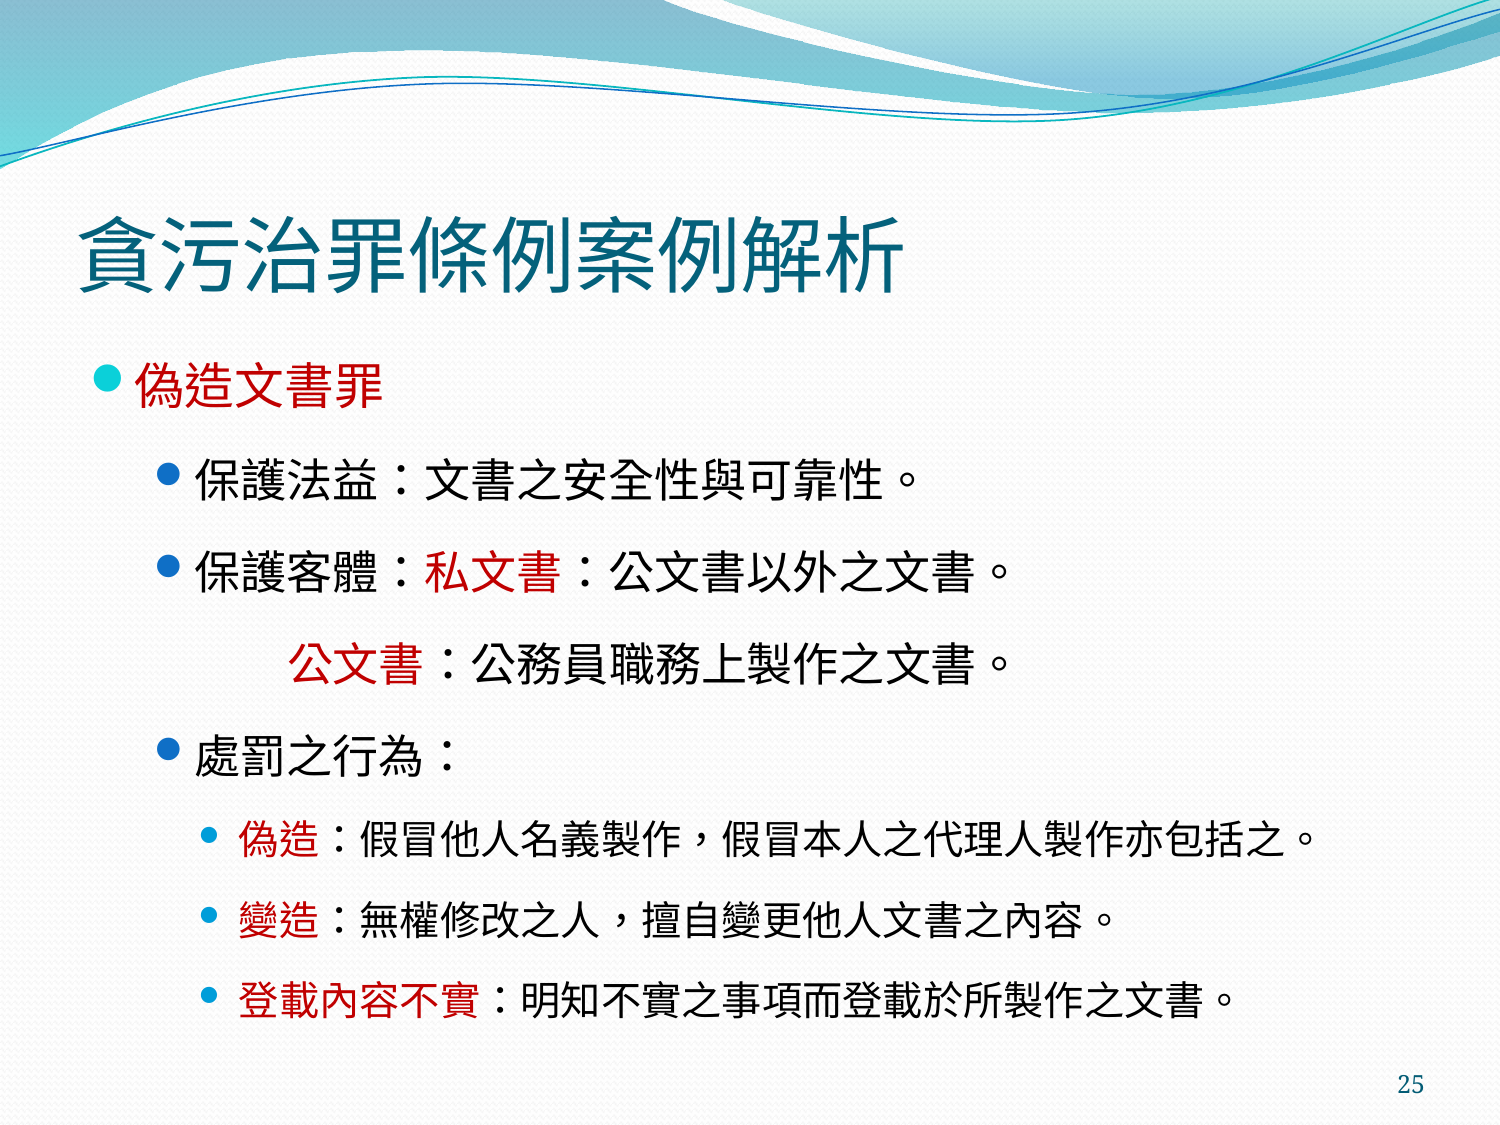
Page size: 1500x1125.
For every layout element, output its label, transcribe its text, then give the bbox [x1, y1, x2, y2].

list 偽造文書罪 保護法益：文書之安全性與可靠性。 保護客體：私文書：公文書以外之文書。 公文書：公務員職務上製作之文書。 處罰之行為： 偽造：假冒他人名義製作，假冒本人之代理人製作亦包括之。 變造：無權修改之人，擅自變更他人文書之內容。 登載內容不實：明知不實之事項而登載於所製作之文書。 [75, 317, 1425, 1038]
title 貪污治罪條例案例解析 [75, 115, 1425, 303]
slide_number 25 [1299, 1042, 1425, 1103]
